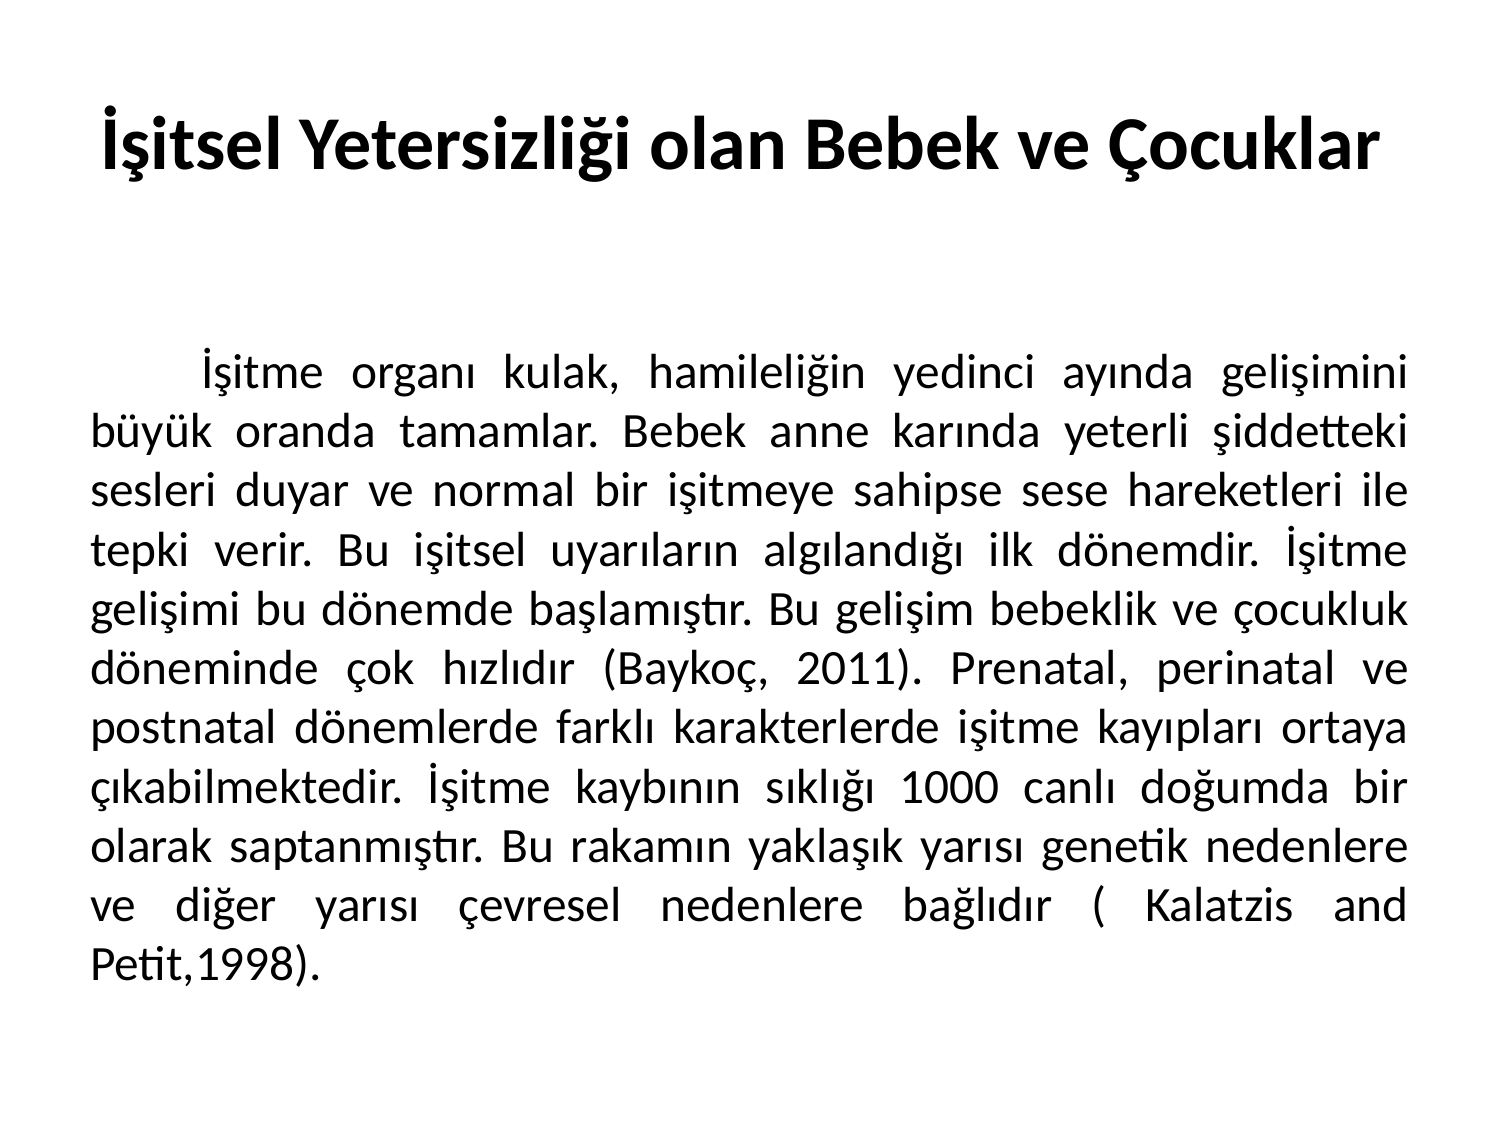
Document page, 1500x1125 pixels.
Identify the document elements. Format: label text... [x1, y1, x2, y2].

title İşitsel Yetersizliği olan Bebek ve Çocuklar [75, 45, 1425, 233]
list İşitme organı kulak, hamileliğin yedinci ayında gelişimini büyük oranda tamamlar. Bebek anne karında yeterli şiddetteki sesleri duyar ve normal bir işitmeye sahipse sese hareketleri ile tepki verir. Bu işitsel uyarıların algılandığı ilk dönemdir. İşitme gelişimi bu dönemde başlamıştır. Bu gelişim bebeklik ve çocukluk döneminde çok hızlıdır (Baykoç, 2011). Prenatal, perinatal ve postnatal dönemlerde farklı karakterlerde işitme kayıpları ortaya çıkabilmektedir. İşitme kaybının sıklığı 1000 canlı doğumda bir olarak saptanmıştır. Bu rakamın yaklaşık yarısı genetik nedenlere ve diğer yarısı çevresel nedenlere bağlıdır ( Kalatzis and Petit,1998). [75, 262, 1425, 1005]
